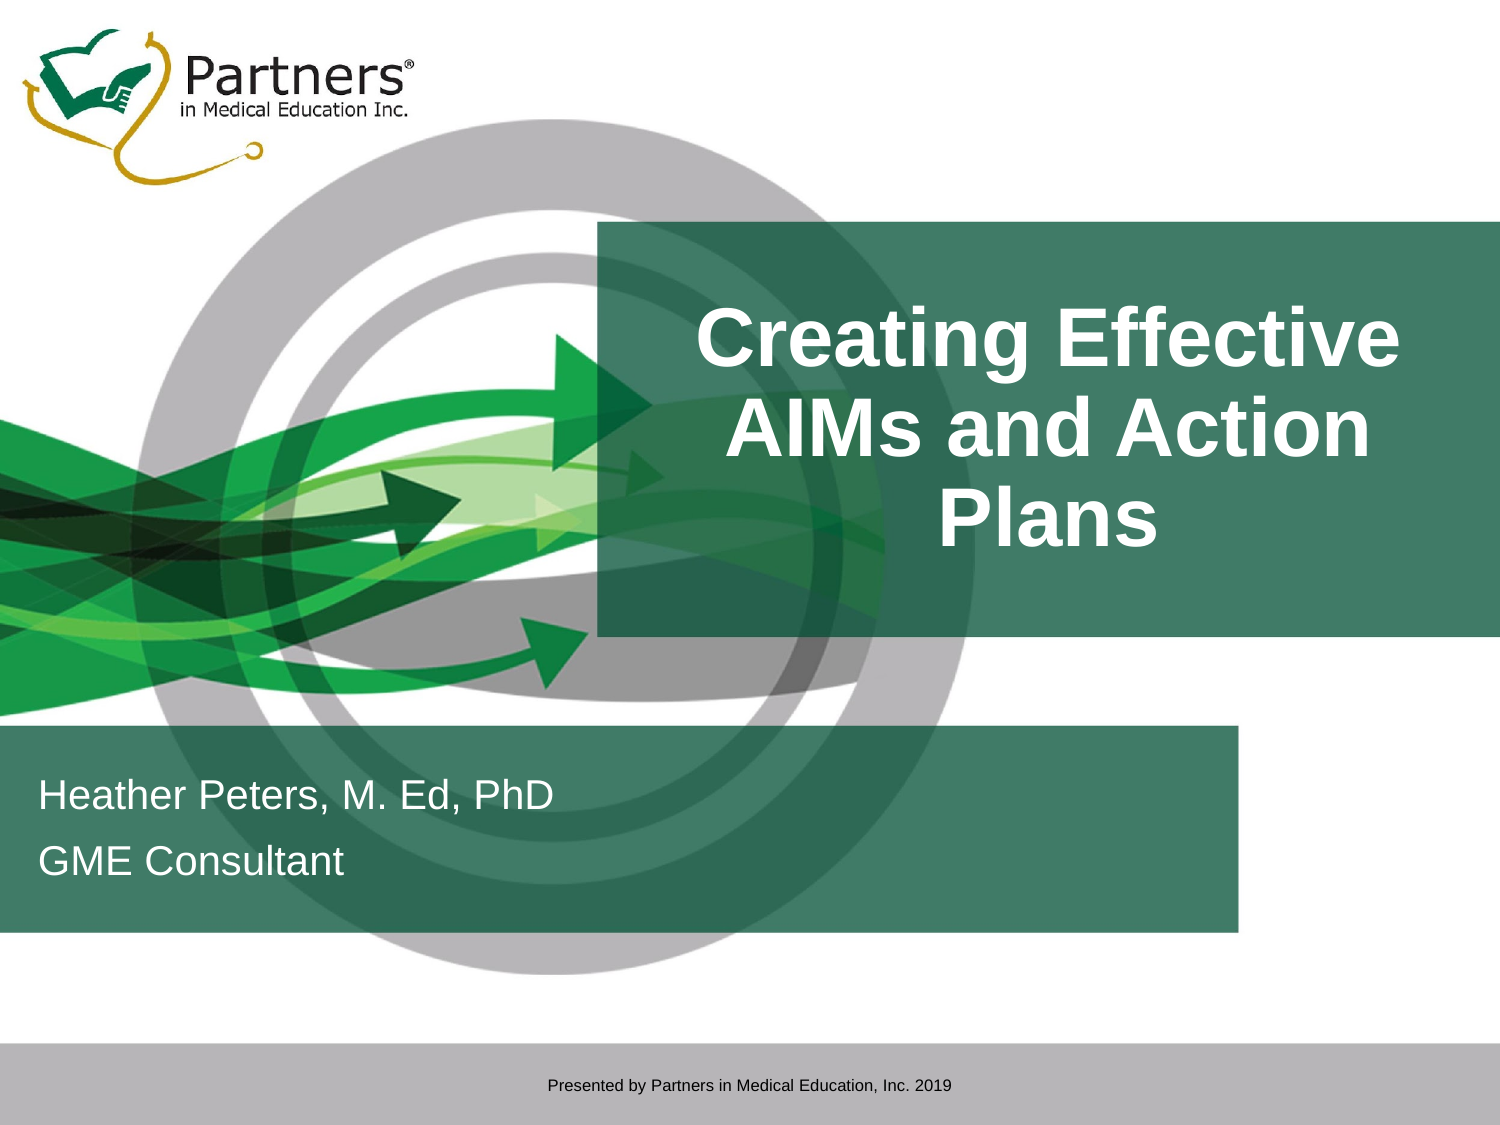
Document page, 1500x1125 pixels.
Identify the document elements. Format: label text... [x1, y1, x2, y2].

footer Presented by Partners in Medical Education, Inc. 2019 [496, 1055, 1004, 1116]
subtitle Heather Peters, M. Ed, PhD GME Consultant [22, 737, 1212, 921]
title Creating Effective AIMs and Action Plans [617, 233, 1481, 626]
picture [0, 0, 1500, 1125]
